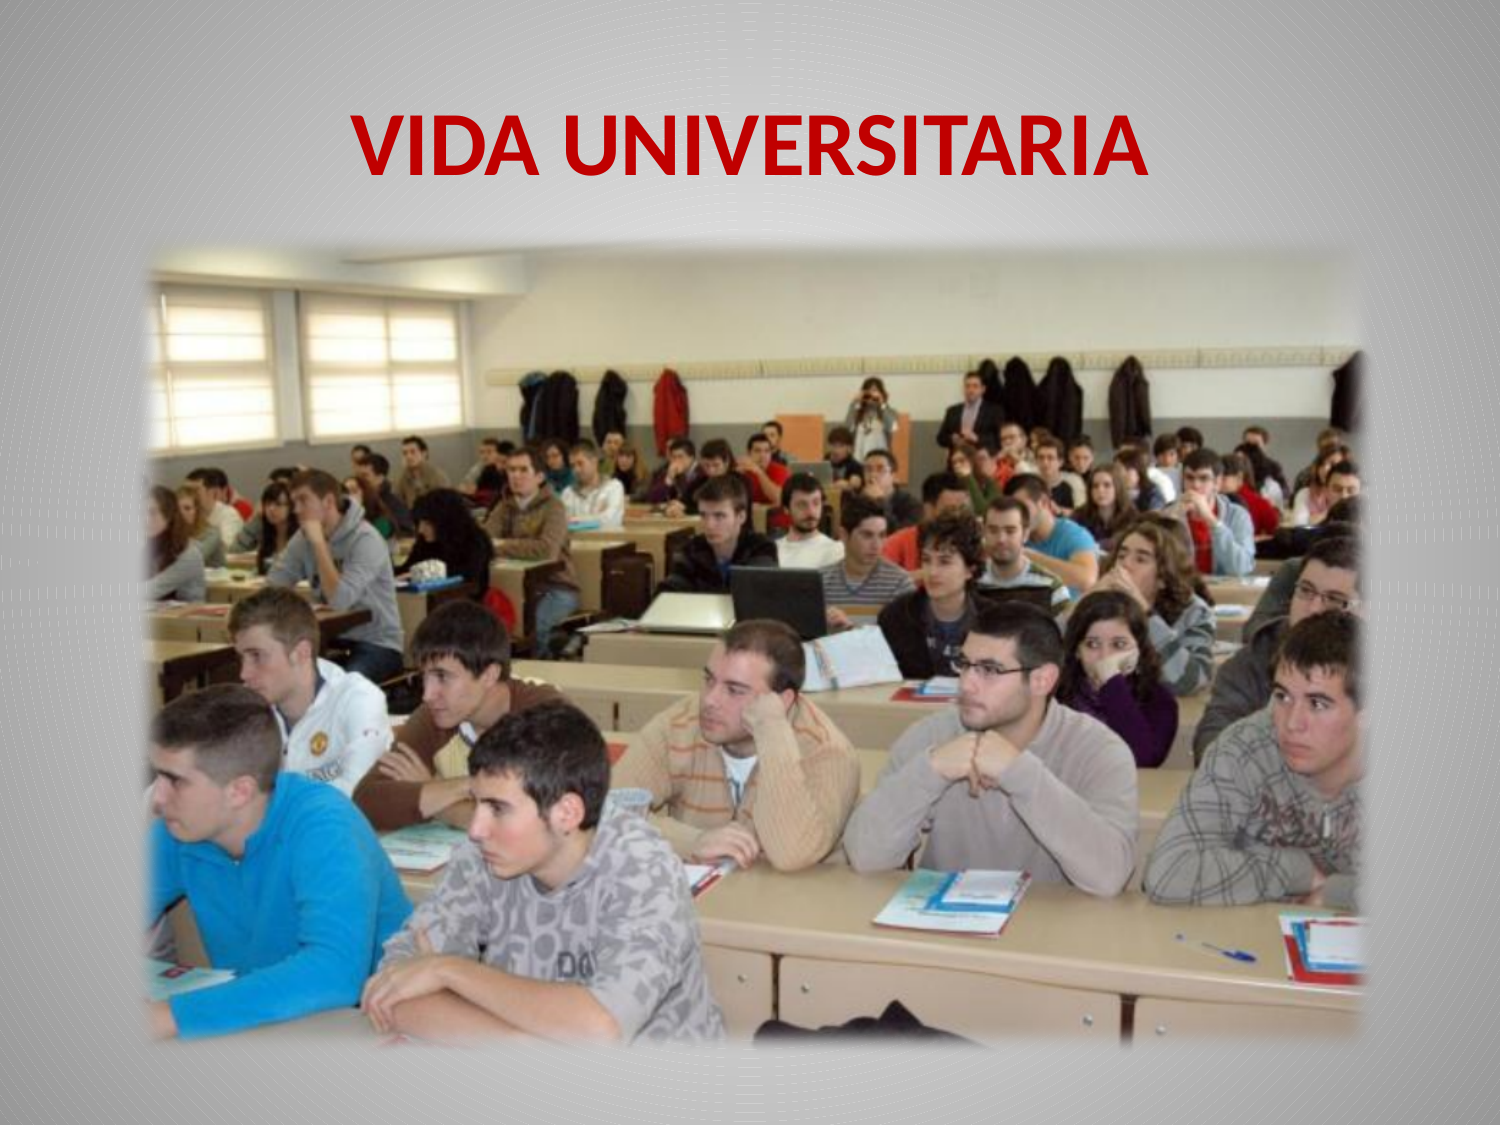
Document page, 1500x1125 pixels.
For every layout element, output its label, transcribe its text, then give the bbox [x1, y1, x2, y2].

title VIDA UNIVERSITARIA [75, 45, 1425, 233]
picture [135, 231, 1376, 1055]
